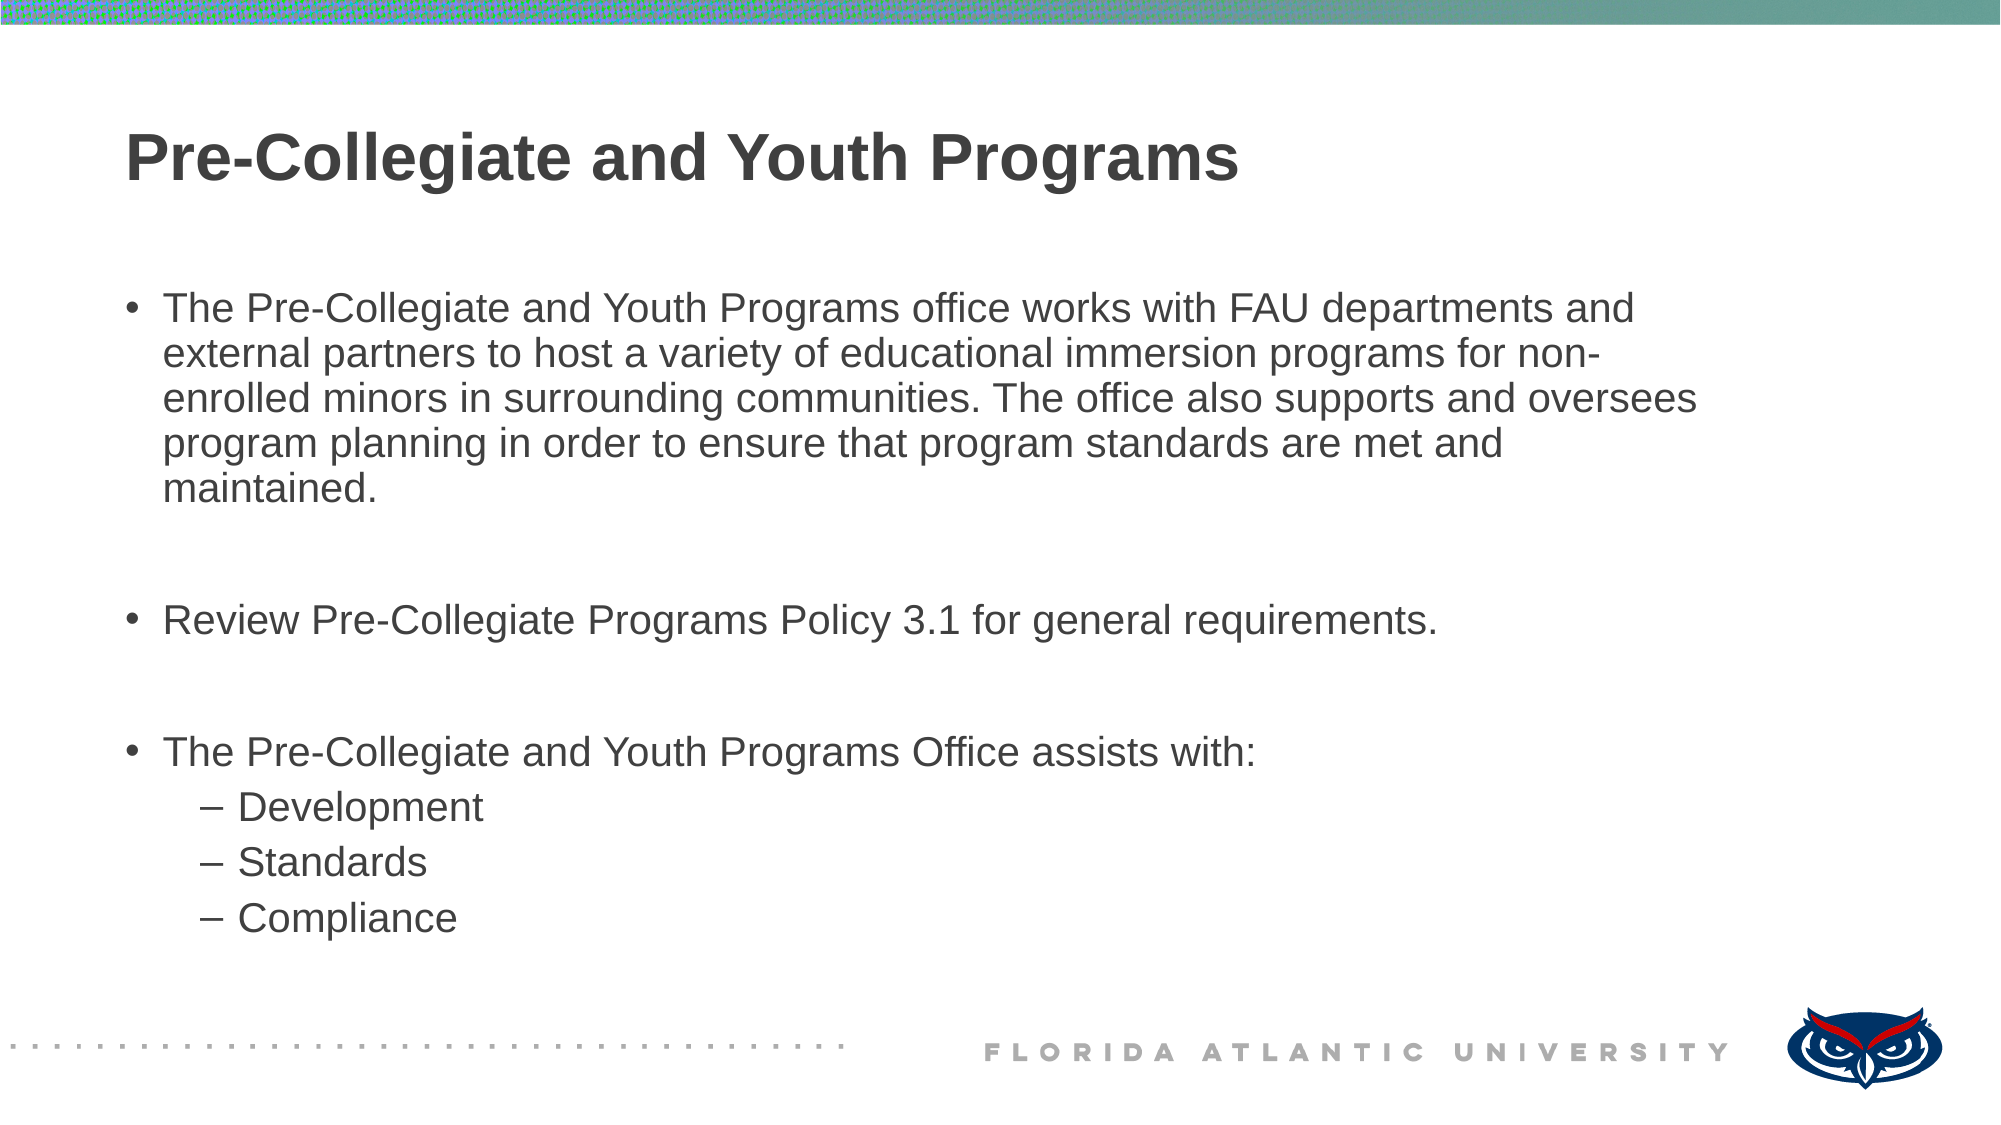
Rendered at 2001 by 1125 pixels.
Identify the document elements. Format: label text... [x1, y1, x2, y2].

picture [0, 0, 2001, 1125]
list The Pre-Collegiate and Youth Programs office works with FAU departments and external partners to host a variety of educational immersion programs for non-enrolled minors in surrounding communities. The office also supports and oversees program planning in order to ensure that program standards are met and maintained. Review Pre-Collegiate Programs Policy 3.1 for general requirements. The Pre-Collegiate and Youth Programs Office assists with: Development Standards Compliance [110, 279, 1732, 994]
title Pre-Collegiate and Youth Programs [110, 111, 1732, 210]
